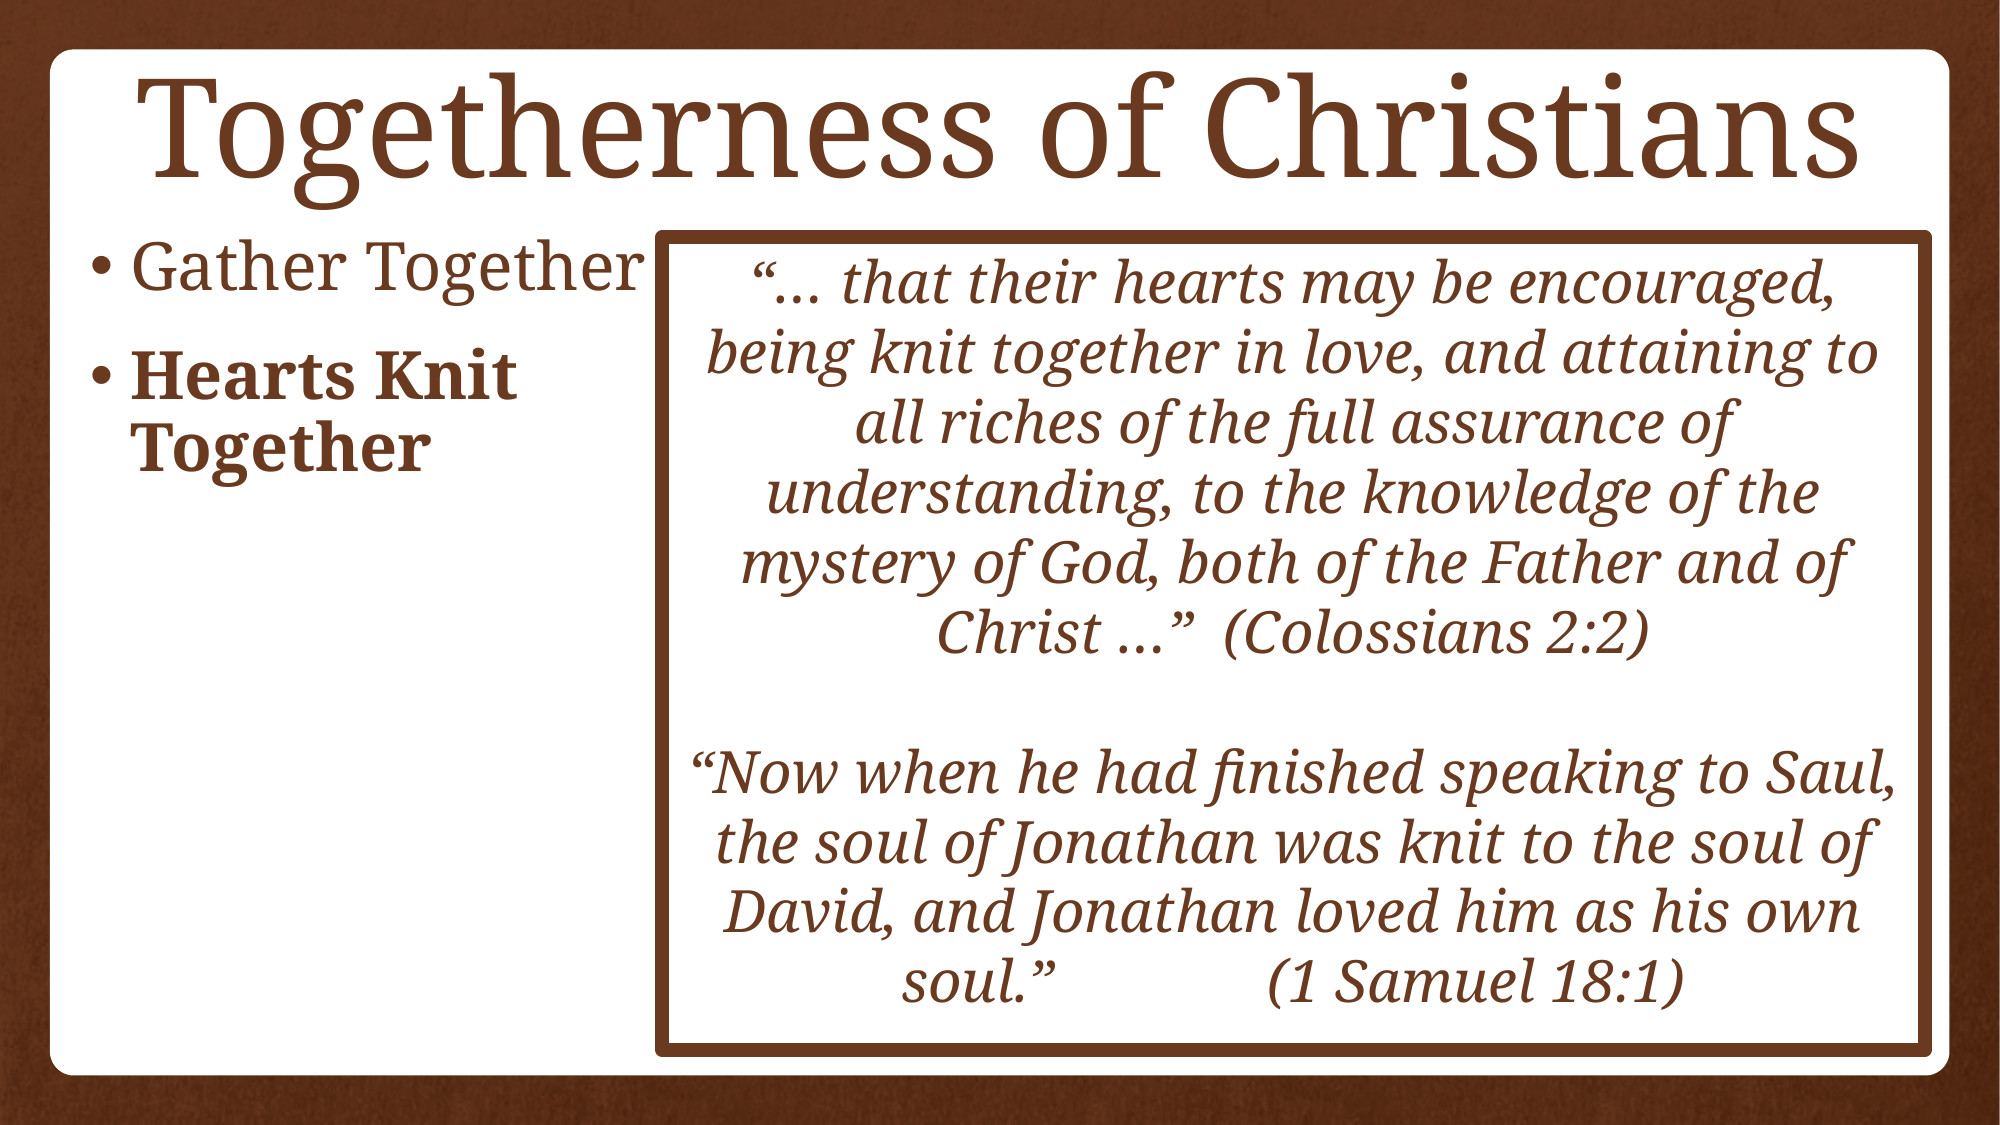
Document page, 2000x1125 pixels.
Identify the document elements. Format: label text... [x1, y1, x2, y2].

text_box “… that their hearts may be encouraged, being knit together in love, and attaining to all riches of the full assurance of understanding, to the knowledge of the mystery of God, both of the Father and of Christ …” (Colossians 2:2) “Now when he had finished speaking to Saul, the soul of Jonathan was knit to the soul of David, and Jonathan loved him as his own soul.” (1 Samuel 18:1) [662, 237, 1925, 1050]
title Togetherness of Christians [74, 24, 1925, 213]
list Gather Together Hearts Knit Together [74, 224, 663, 1088]
